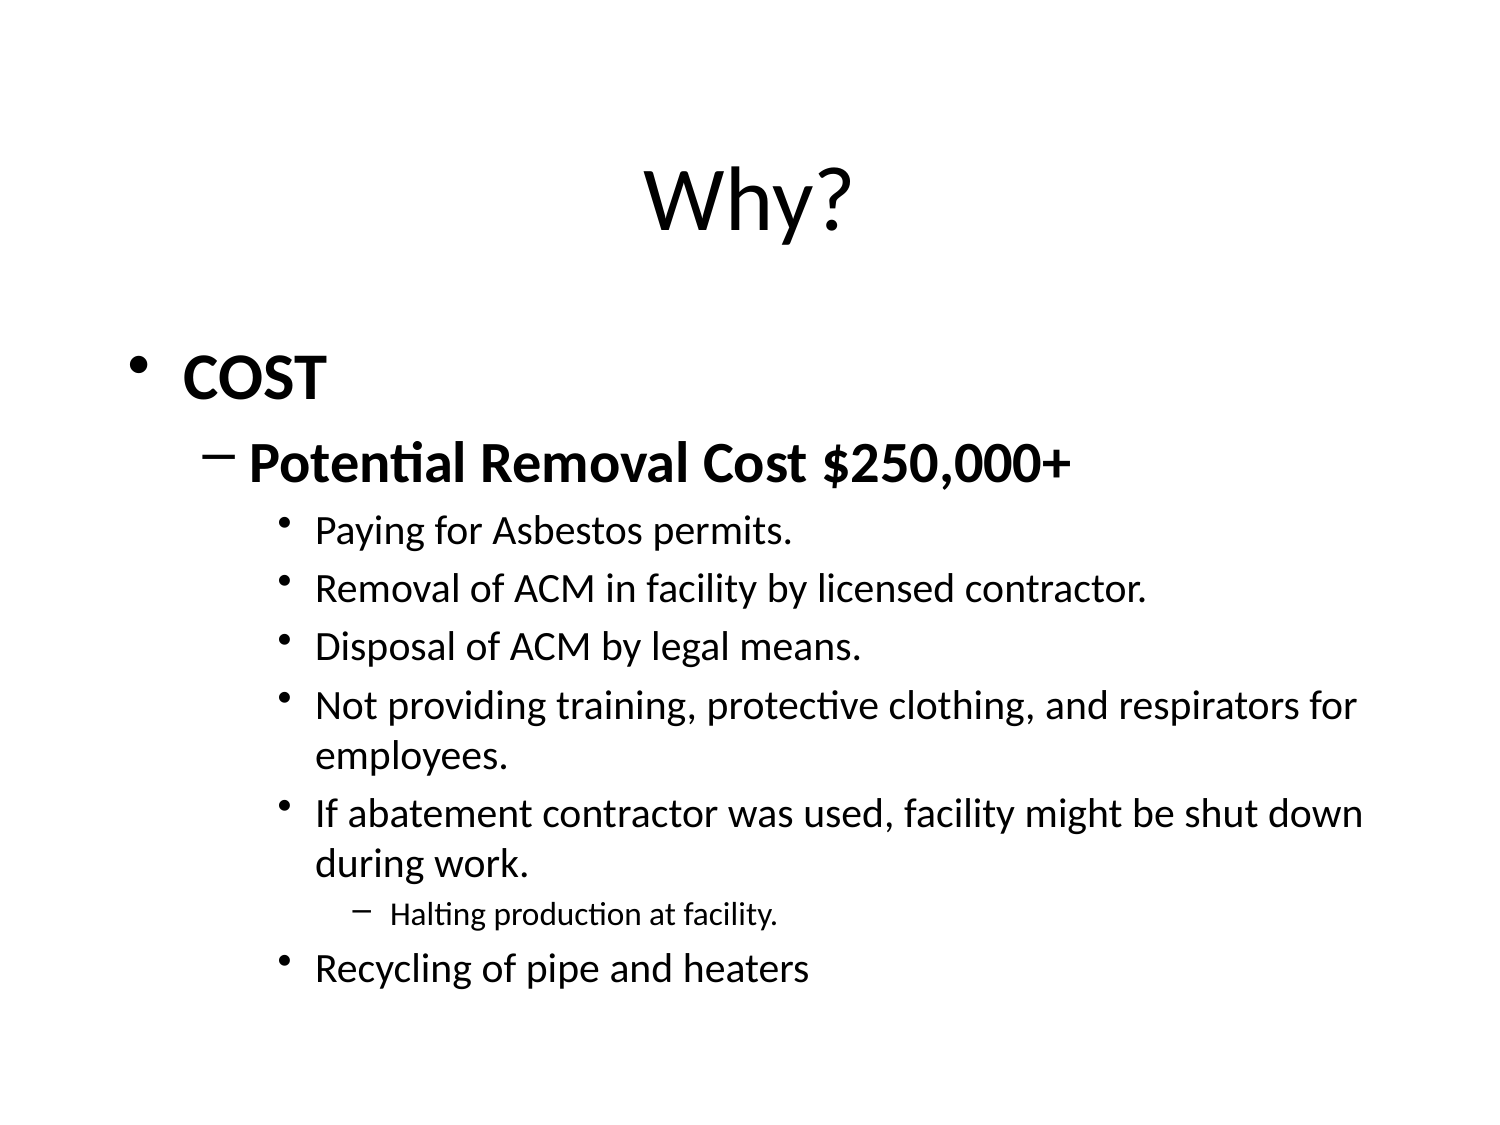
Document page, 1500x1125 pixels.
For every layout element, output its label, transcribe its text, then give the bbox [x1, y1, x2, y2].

list COST Potential Removal Cost $250,000+ Paying for Asbestos permits. Removal of ACM in facility by licensed contractor. Disposal of ACM by legal means. Not providing training, protective clothing, and respirators for employees. If abatement contractor was used, facility might be shut down during work. Halting production at facility. Recycling of pipe and heaters [112, 324, 1388, 1000]
title Why? [112, 99, 1388, 288]
